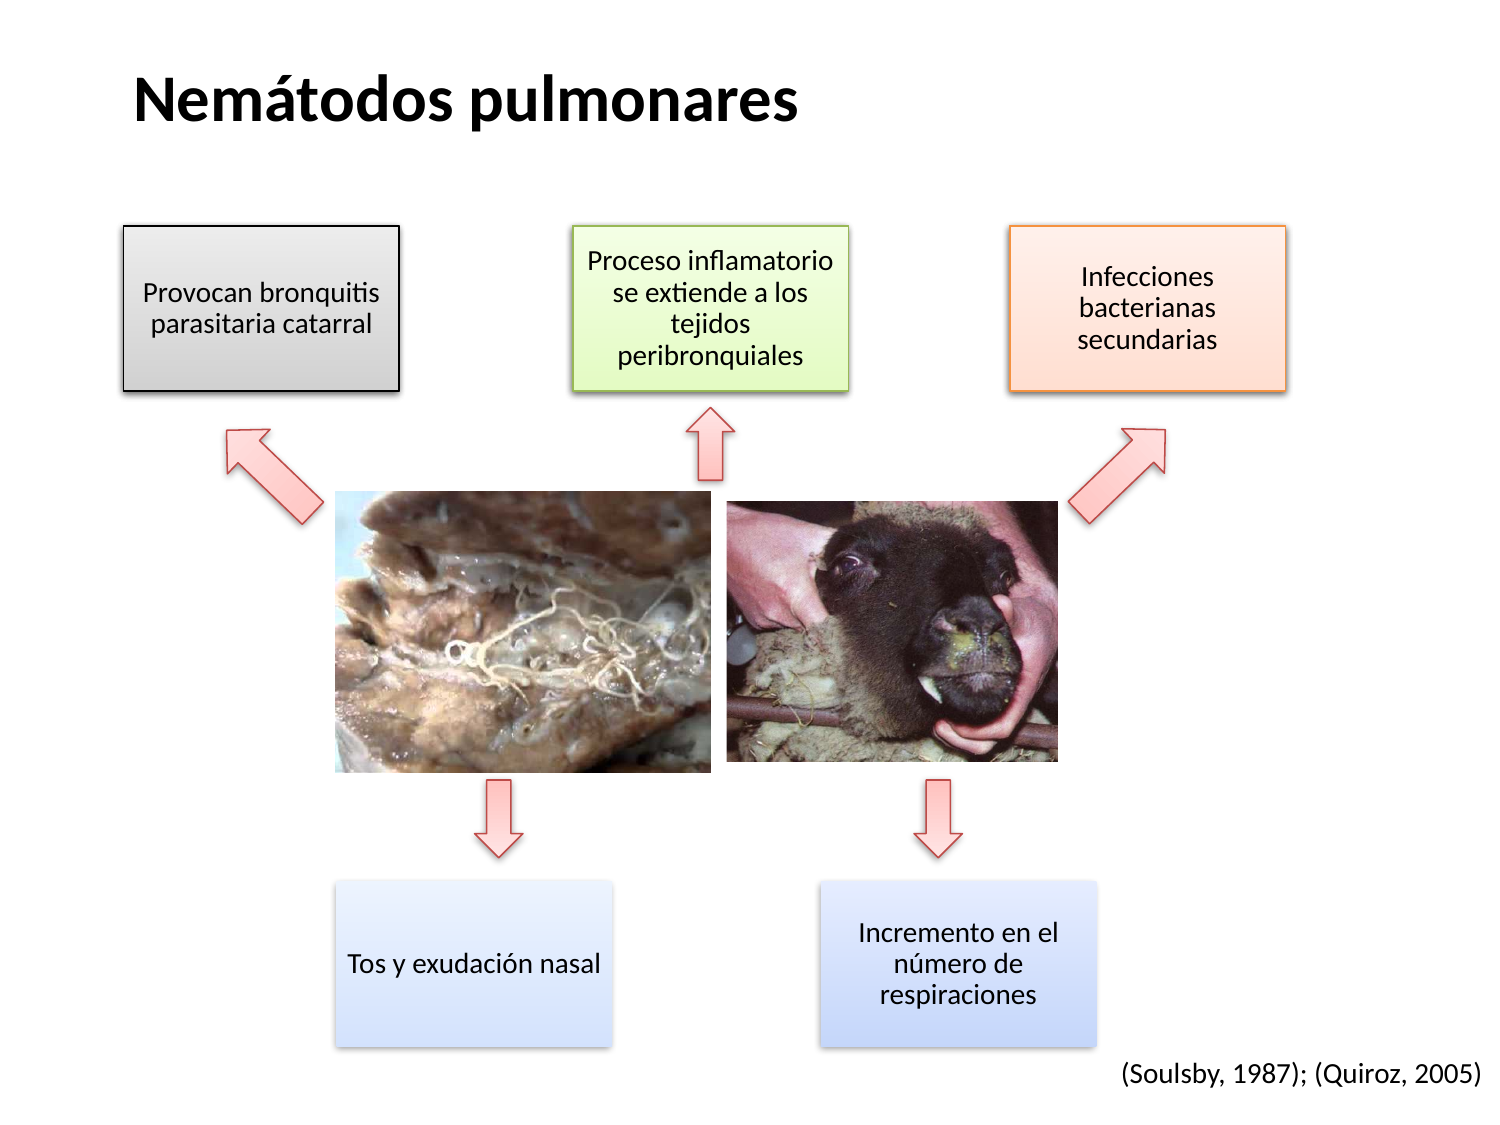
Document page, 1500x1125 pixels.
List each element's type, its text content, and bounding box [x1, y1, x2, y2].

text_box [1067, 427, 1167, 525]
picture [335, 491, 711, 774]
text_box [572, 225, 849, 392]
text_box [336, 881, 613, 1047]
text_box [820, 881, 1097, 1047]
text_box (Soulsby, 1987); (Quiroz, 2005) [1105, 1046, 1498, 1097]
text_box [1009, 225, 1286, 392]
text_box [913, 779, 964, 859]
text_box [685, 406, 736, 482]
picture [726, 501, 1059, 763]
title Nemátodos pulmonares [10, 42, 922, 147]
text_box [473, 780, 524, 859]
text_box [225, 428, 325, 525]
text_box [123, 225, 400, 392]
